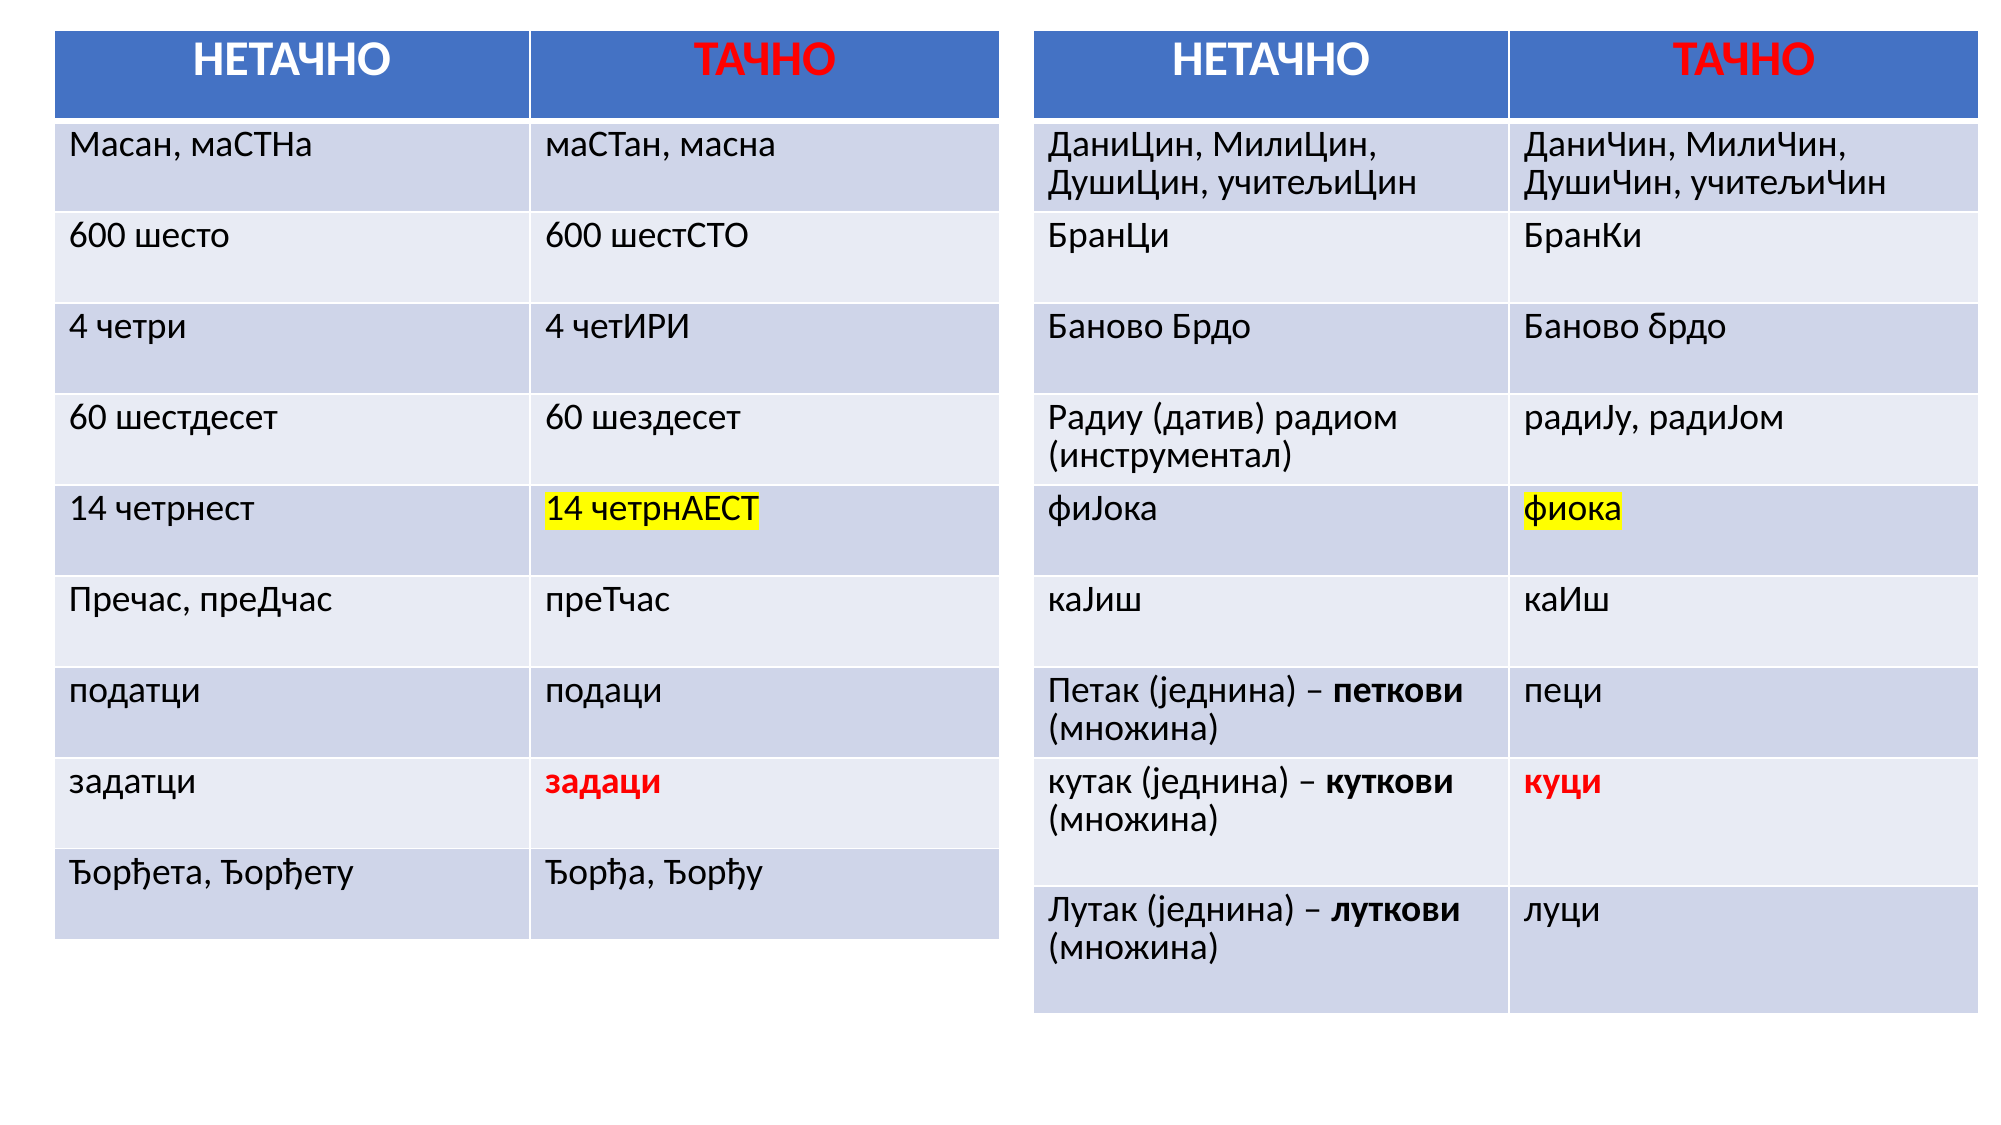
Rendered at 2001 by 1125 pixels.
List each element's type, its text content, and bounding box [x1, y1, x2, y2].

table_cell 600 шесто [55, 213, 529, 302]
table_cell 14 четрнАЕСТ [531, 486, 999, 575]
table_cell куци [1510, 759, 1978, 885]
table_cell податци [55, 668, 529, 757]
table_cell БранЦи [1034, 213, 1508, 302]
table_cell БранКи [1510, 213, 1978, 302]
table_header НЕТАЧНО [1034, 31, 1508, 118]
table_cell ДаниЦин, МилиЦин, ДушиЦин, учитељиЦин [1034, 124, 1508, 211]
table_cell луци [1510, 887, 1978, 1013]
table_cell Пречас, преДчас [55, 577, 529, 666]
table_cell Баново брдо [1510, 304, 1978, 393]
table_cell кутак (једнина) – куткови (множина) [1034, 759, 1508, 885]
table_cell фиЈока [1034, 486, 1508, 575]
table_cell Баново Брдо [1034, 304, 1508, 393]
table_cell 60 шестдесет [55, 395, 529, 484]
table_cell Ђорђа, Ђорђу [531, 849, 999, 939]
table_header ТАЧНО [1510, 31, 1978, 118]
table_cell радиЈу, радиЈом [1510, 395, 1978, 484]
table_cell 14 четрнест [55, 486, 529, 575]
table_cell 60 шездесет [531, 395, 999, 484]
table_cell задатци [55, 759, 529, 848]
table_cell 4 четри [55, 304, 529, 393]
table_cell каИш [1510, 577, 1978, 666]
table_cell фиока [1510, 486, 1978, 575]
table_header ТАЧНО [531, 31, 999, 118]
table_header НЕТАЧНО [55, 31, 529, 118]
table_cell задаци [531, 759, 999, 848]
table_cell 4 четИРИ [531, 304, 999, 393]
table_cell Петак (једнина) – петкови (множина) [1034, 668, 1508, 757]
table_cell Радиу (датив) радиом (инструментал) [1034, 395, 1508, 484]
table_cell ДаниЧин, МилиЧин, ДушиЧин, учитељиЧин [1510, 124, 1978, 211]
table_cell Ђорђета, Ђорђету [55, 849, 529, 939]
table_cell подаци [531, 668, 999, 757]
table_cell Масан, маСТНа [55, 124, 529, 211]
table_cell преТчас [531, 577, 999, 666]
table_cell пеци [1510, 668, 1978, 757]
table_cell каЈиш [1034, 577, 1508, 666]
table_cell маСТан, масна [531, 124, 999, 211]
table_cell 600 шестСТО [531, 213, 999, 302]
table_cell Лутак (једнина) – луткови (множина) [1034, 887, 1508, 1013]
